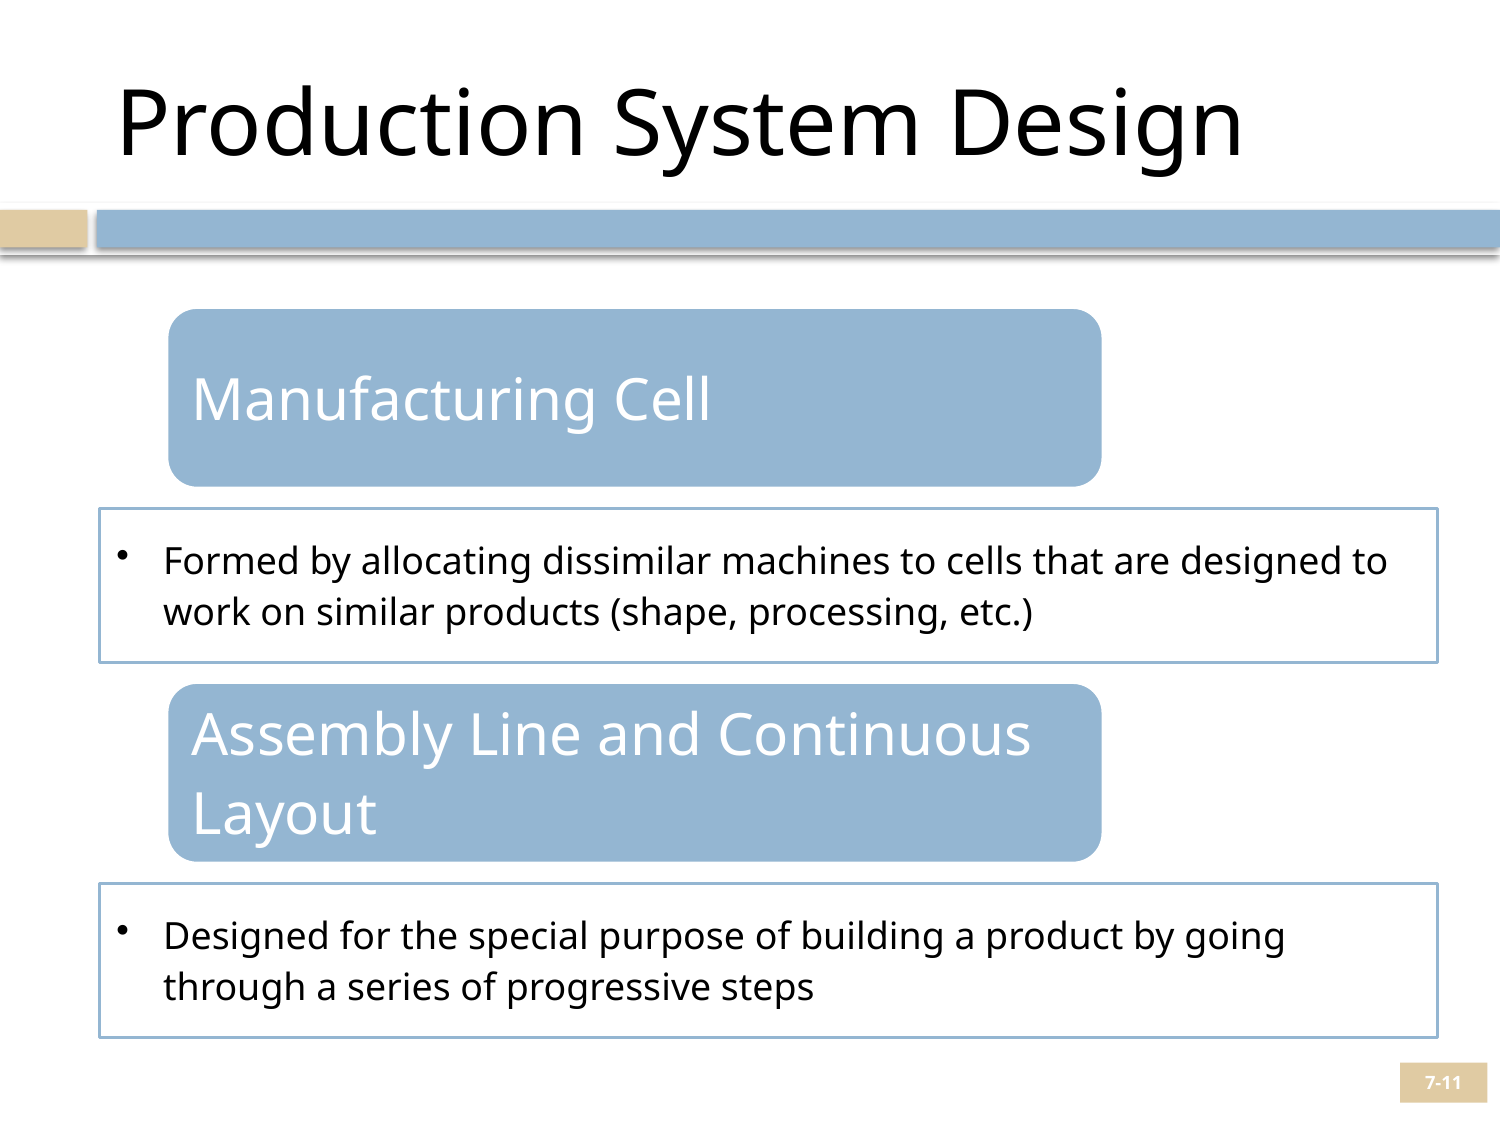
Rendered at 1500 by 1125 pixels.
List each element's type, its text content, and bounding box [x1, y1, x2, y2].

title Production System Design [100, 37, 1439, 201]
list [99, 287, 1438, 1038]
slide_number 7-11 [1400, 1062, 1488, 1103]
